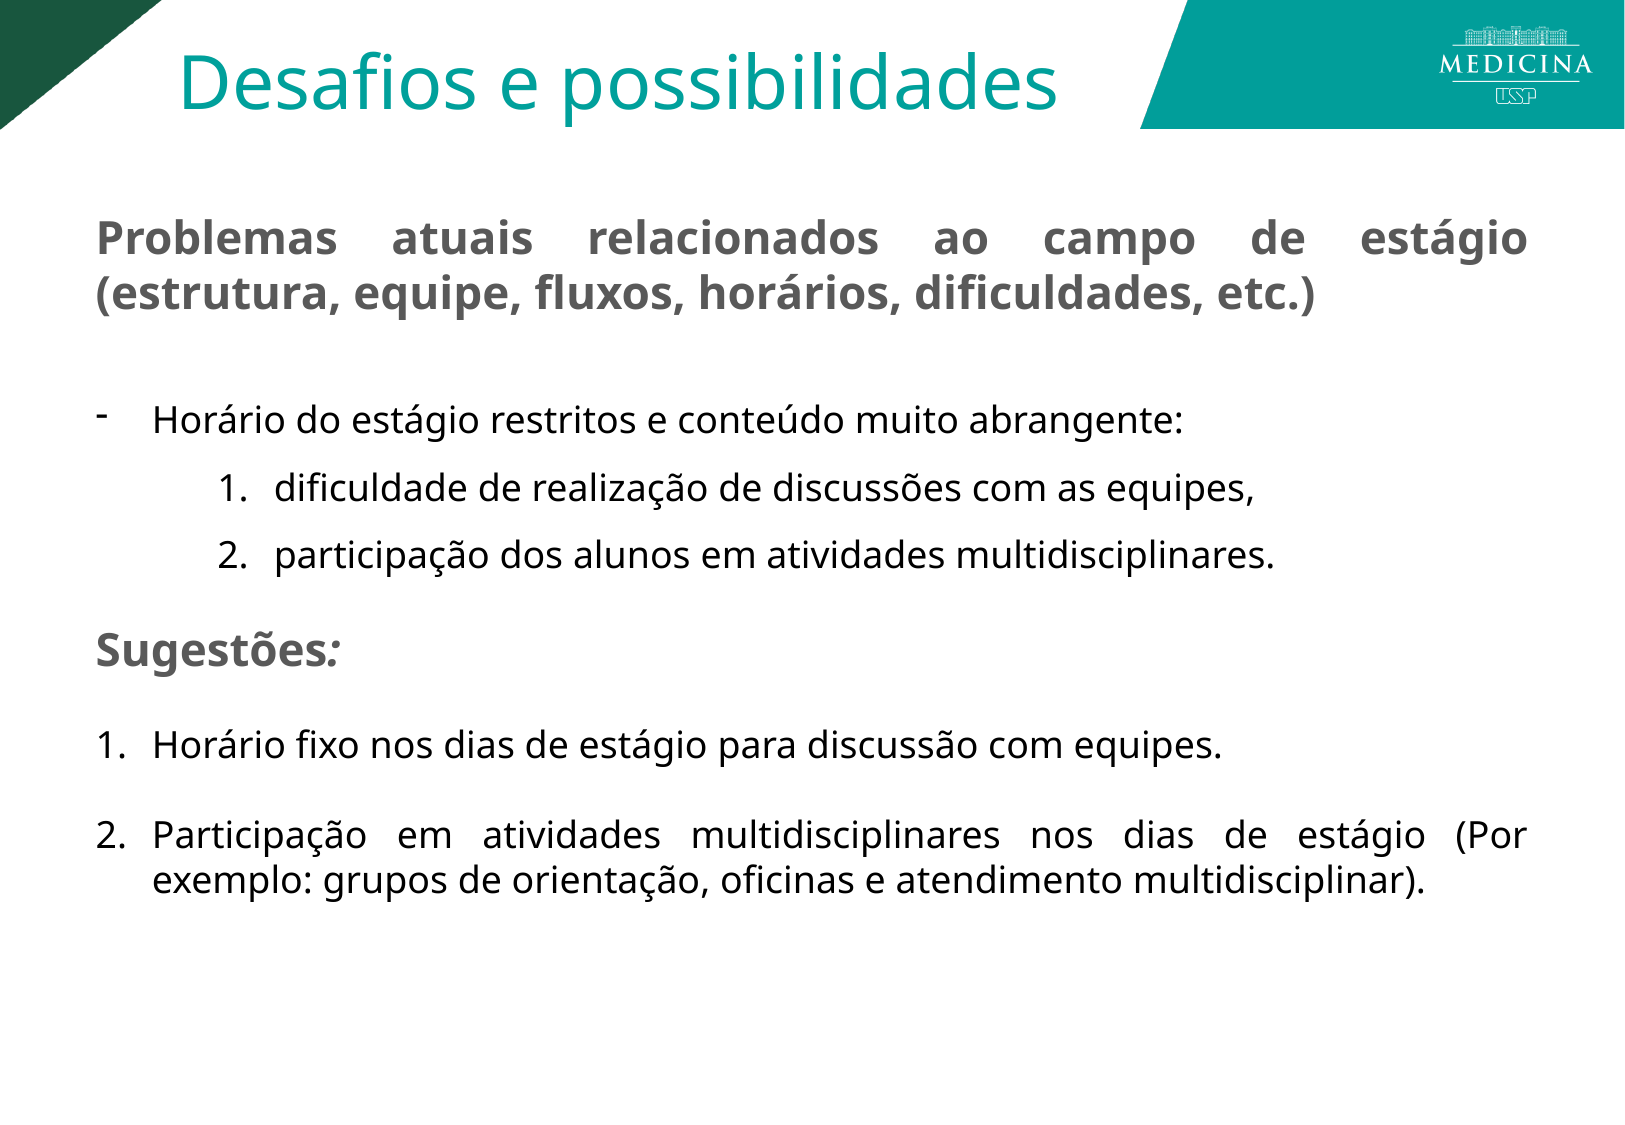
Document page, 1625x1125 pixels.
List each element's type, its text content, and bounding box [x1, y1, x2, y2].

text_box Problemas atuais relacionados ao campo de estágio (estrutura, equipe, fluxos, horários, dificuldades, etc.) Horário do estágio restritos e conteúdo muito abrangente: dificuldade de realização de discussões com as equipes, participação dos alunos em atividades multidisciplinares. Sugestões: Horário fixo nos dias de estágio para discussão com equipes. Participação em atividades multidisciplinares nos dias de estágio (Por exemplo: grupos de orientação, oficinas e atendimento multidisciplinar). [80, 201, 1544, 954]
picture [0, 0, 163, 131]
picture [1140, 0, 1625, 129]
text_box Desafios e possibilidades [166, 26, 1136, 132]
